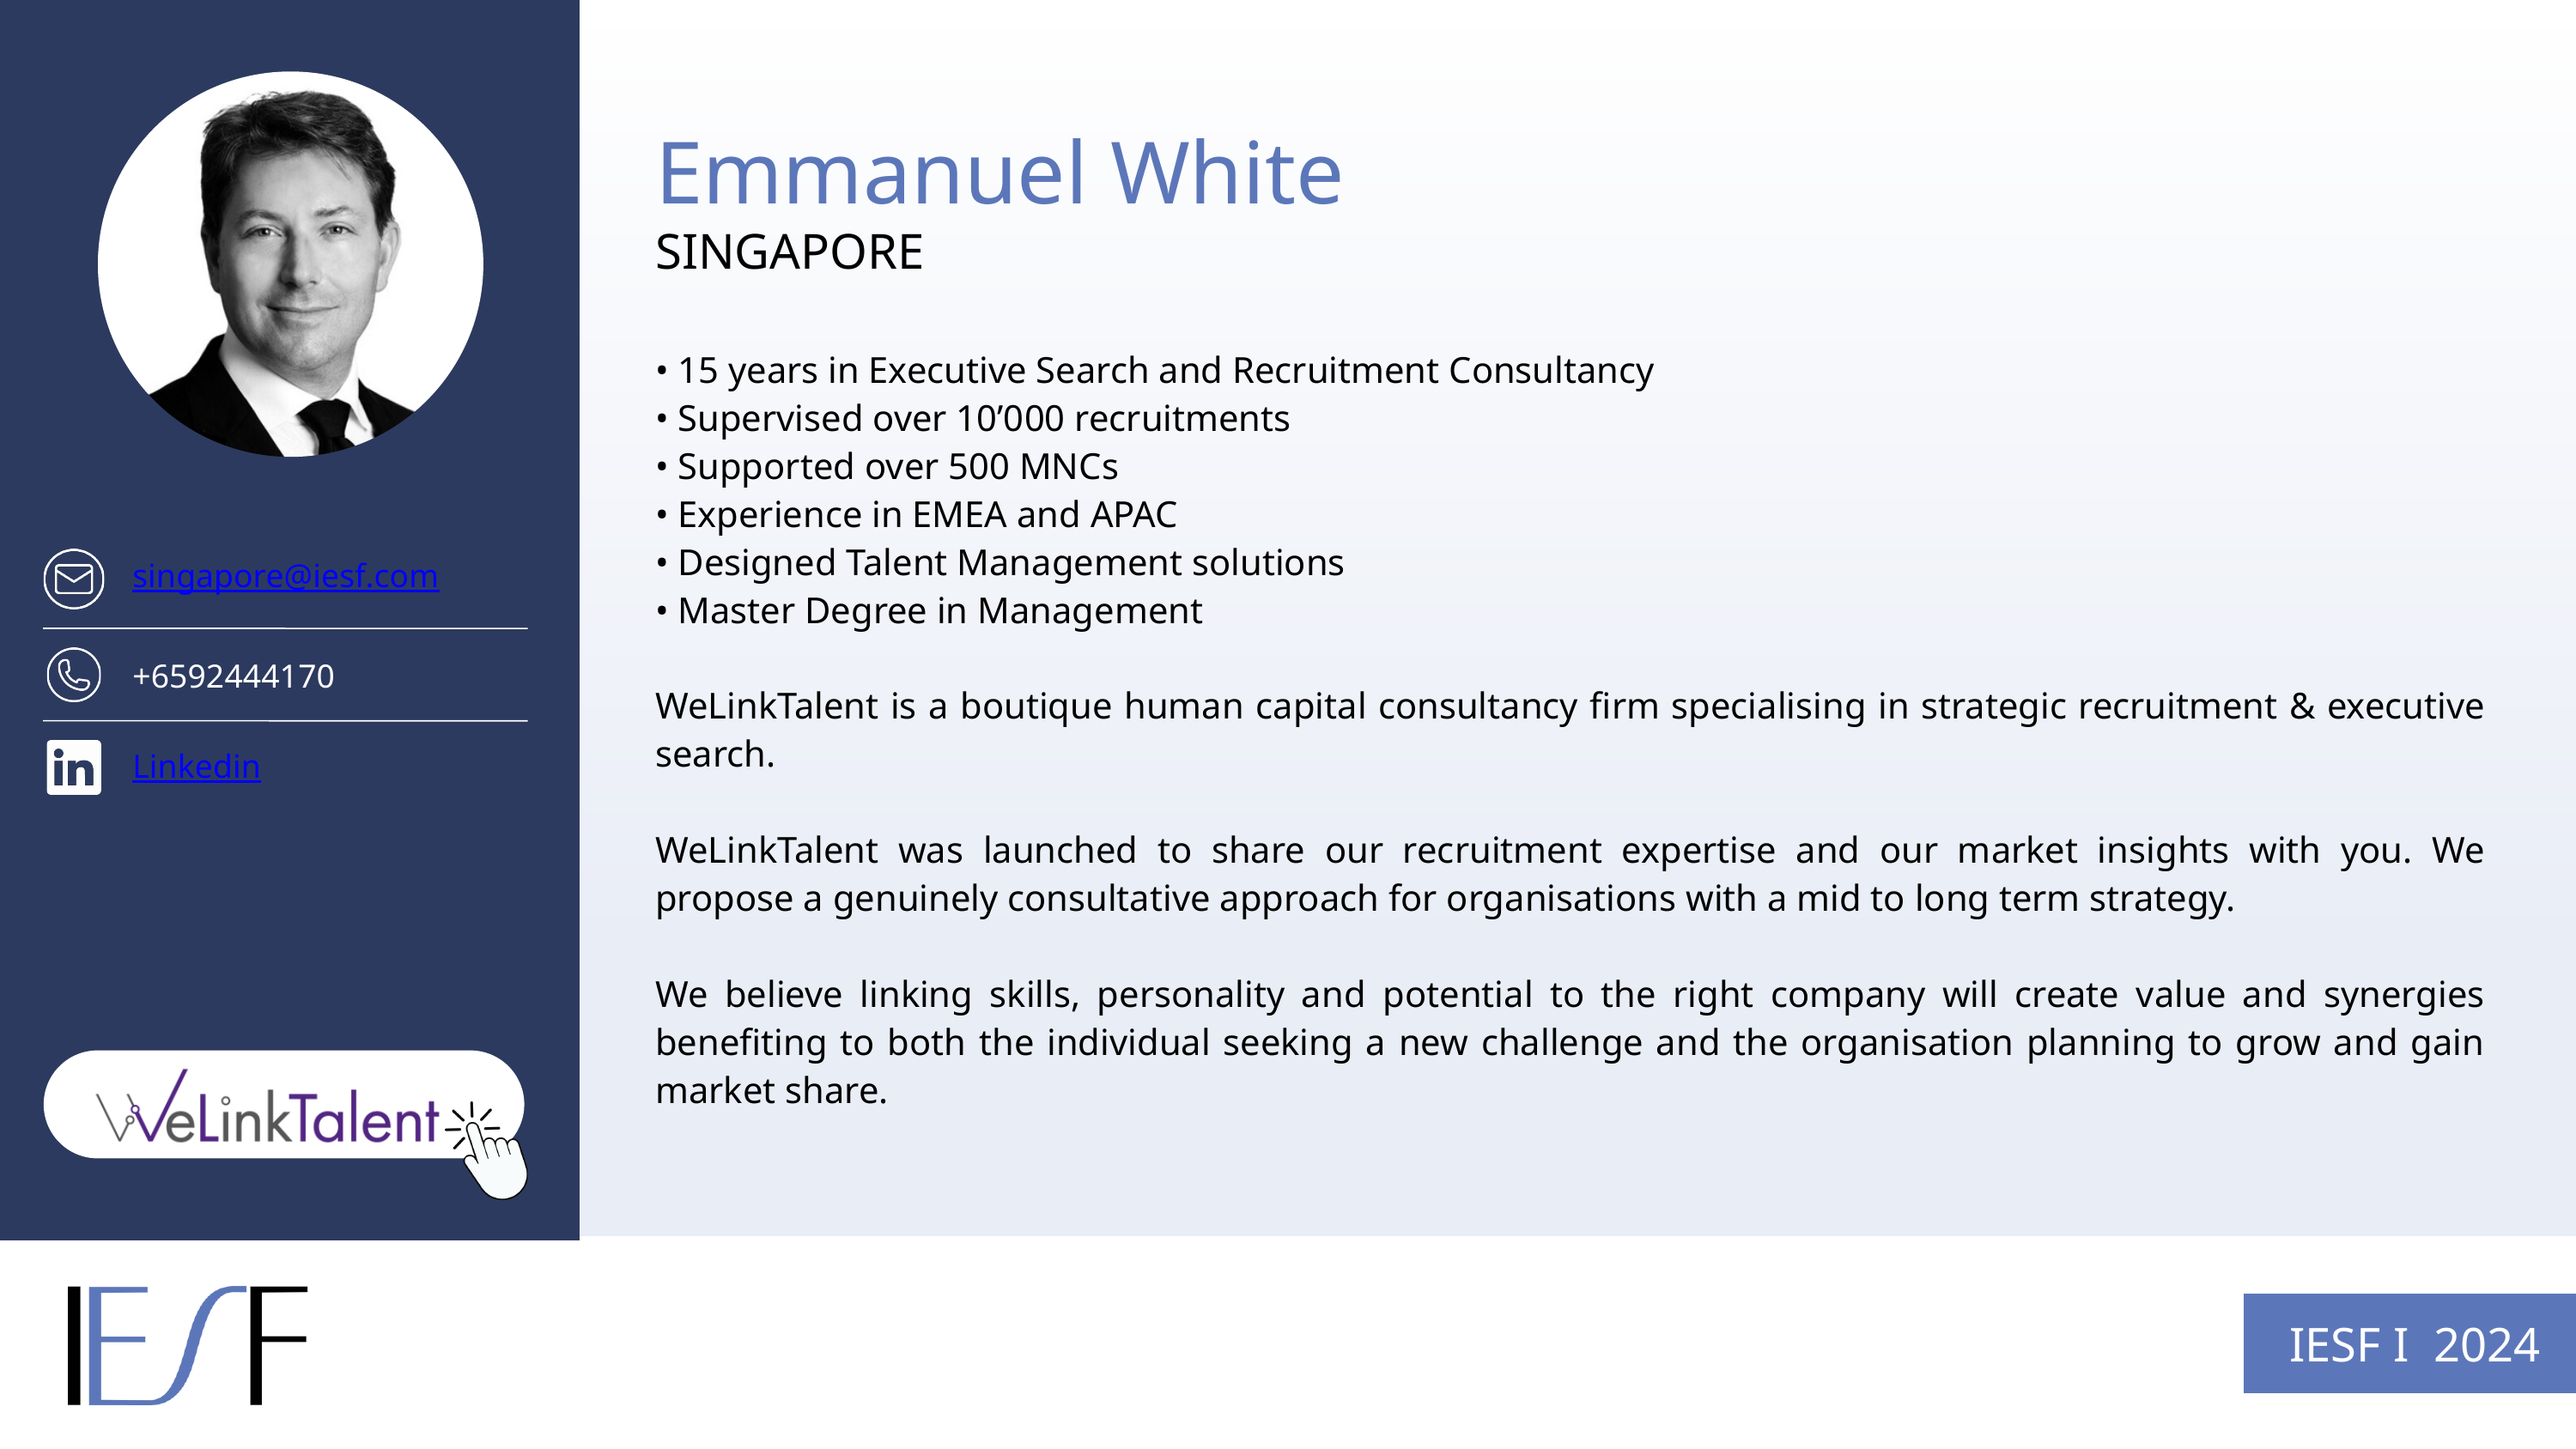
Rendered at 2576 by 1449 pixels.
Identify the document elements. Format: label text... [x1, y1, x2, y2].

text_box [0, 1235, 2576, 1449]
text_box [2243, 1293, 2576, 1394]
text_box Emmanuel White SINGAPORE [655, 118, 1918, 280]
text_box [43, 1050, 525, 1159]
text_box • 15 years in Executive Search and Recruitment Consultancy • Supervised over 10’000 recruitments • Supported over 500 MNCs • Experience in EMEA and APAC • Designed Talent Management solutions • Master Degree in Management WeLinkTalent is a boutique human capital consultancy firm specialising in strategic recruitment & executive search. WeLinkTalent was launched to share our recruitment expertise and our market insights with you. We propose a genuinely consultative approach for organisations with a mid to long term strategy. We believe linking skills, personality and potential to the right company will create value and synergies benefiting to both the individual seeking a new challenge and the organisation planning to grow and gain market share. [655, 342, 2486, 1159]
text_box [97, 71, 484, 458]
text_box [0, 0, 580, 1241]
